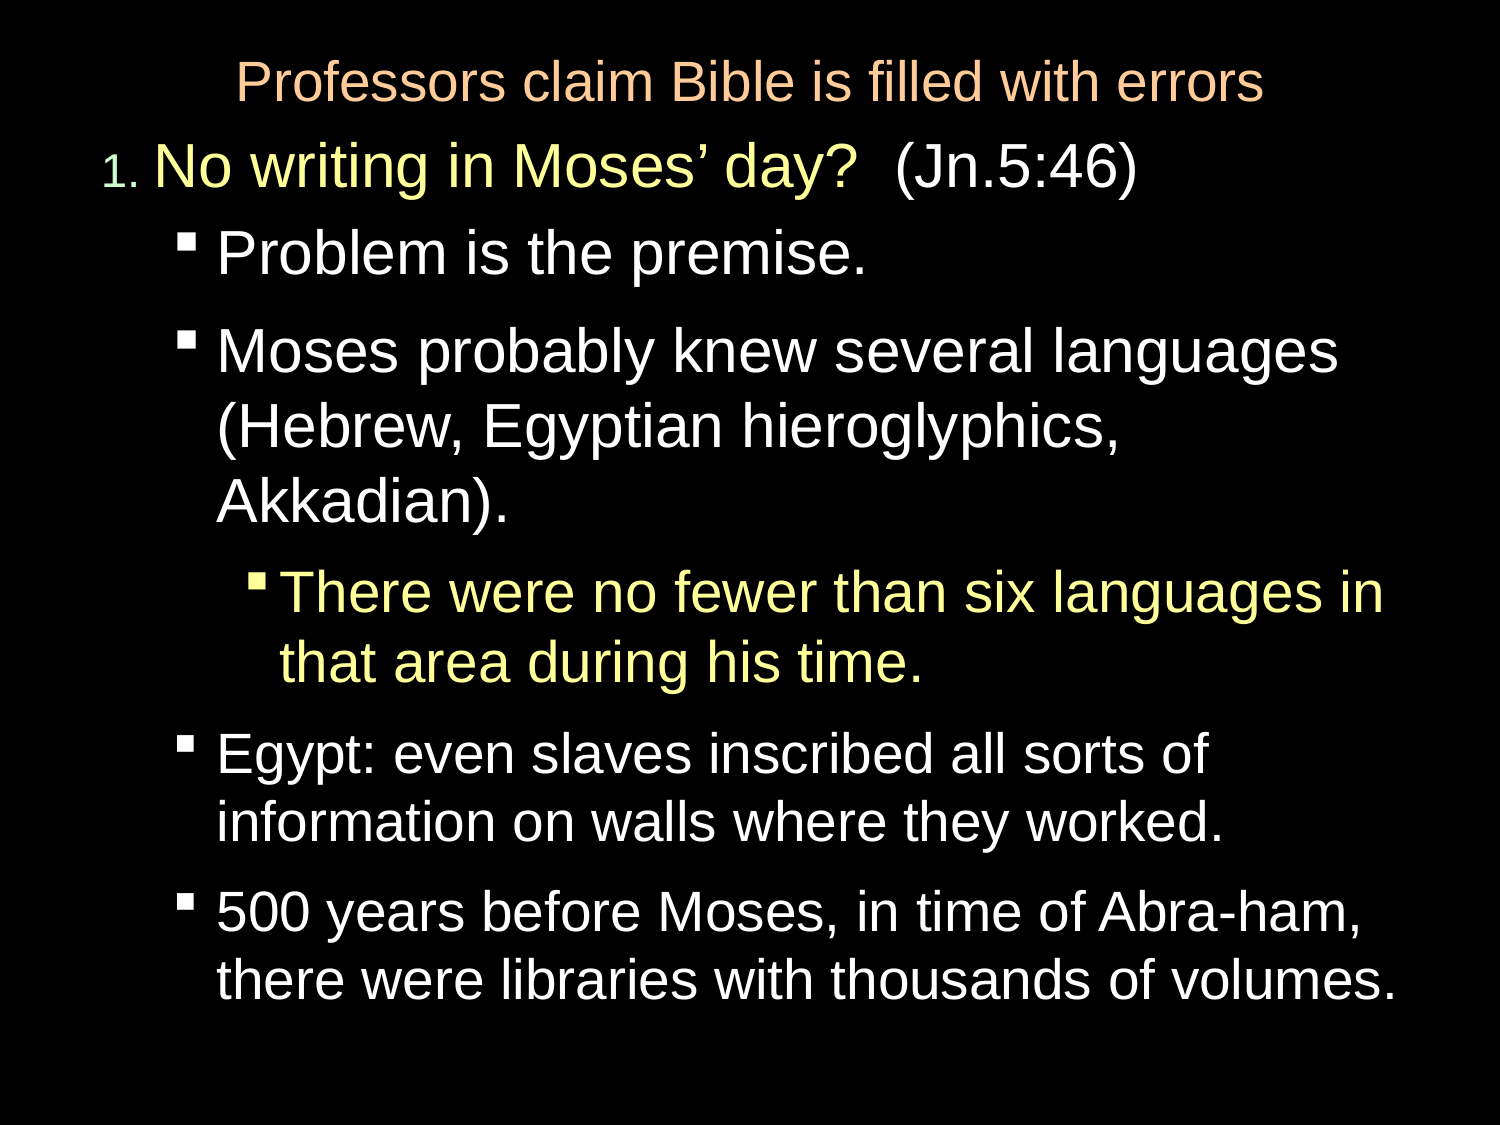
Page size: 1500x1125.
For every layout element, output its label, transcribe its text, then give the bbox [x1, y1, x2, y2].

list Professors claim Bible is filled with errors 1. No writing in Moses’ day? (Jn.5:46) Problem is the premise. Moses probably knew several languages (Hebrew, Egyptian hieroglyphics, Akkadian). There were no fewer than six languages in that area during his time. Egypt: even slaves inscribed all sorts of information on walls where they worked. 500 years before Moses, in time of Abra-ham, there were libraries with thousands of volumes. [85, 37, 1416, 1075]
